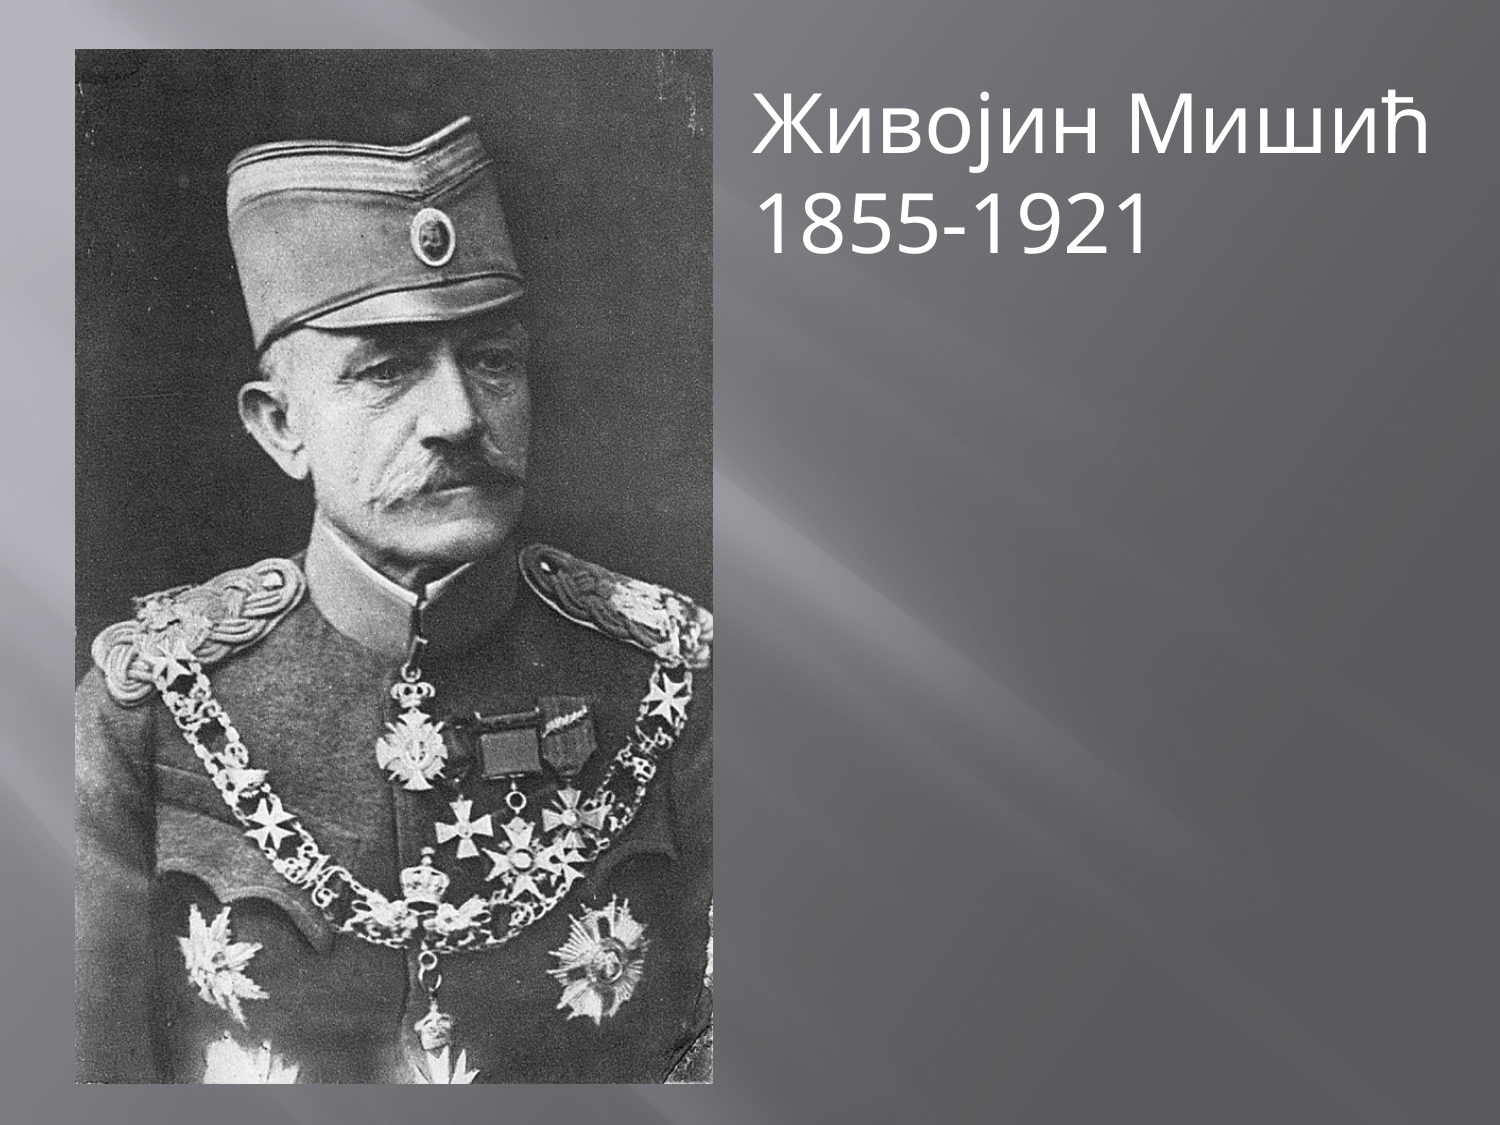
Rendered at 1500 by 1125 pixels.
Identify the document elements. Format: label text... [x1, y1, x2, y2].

text_box Живојин Мишић 1855-1921 [737, 62, 1463, 278]
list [74, 49, 713, 1084]
